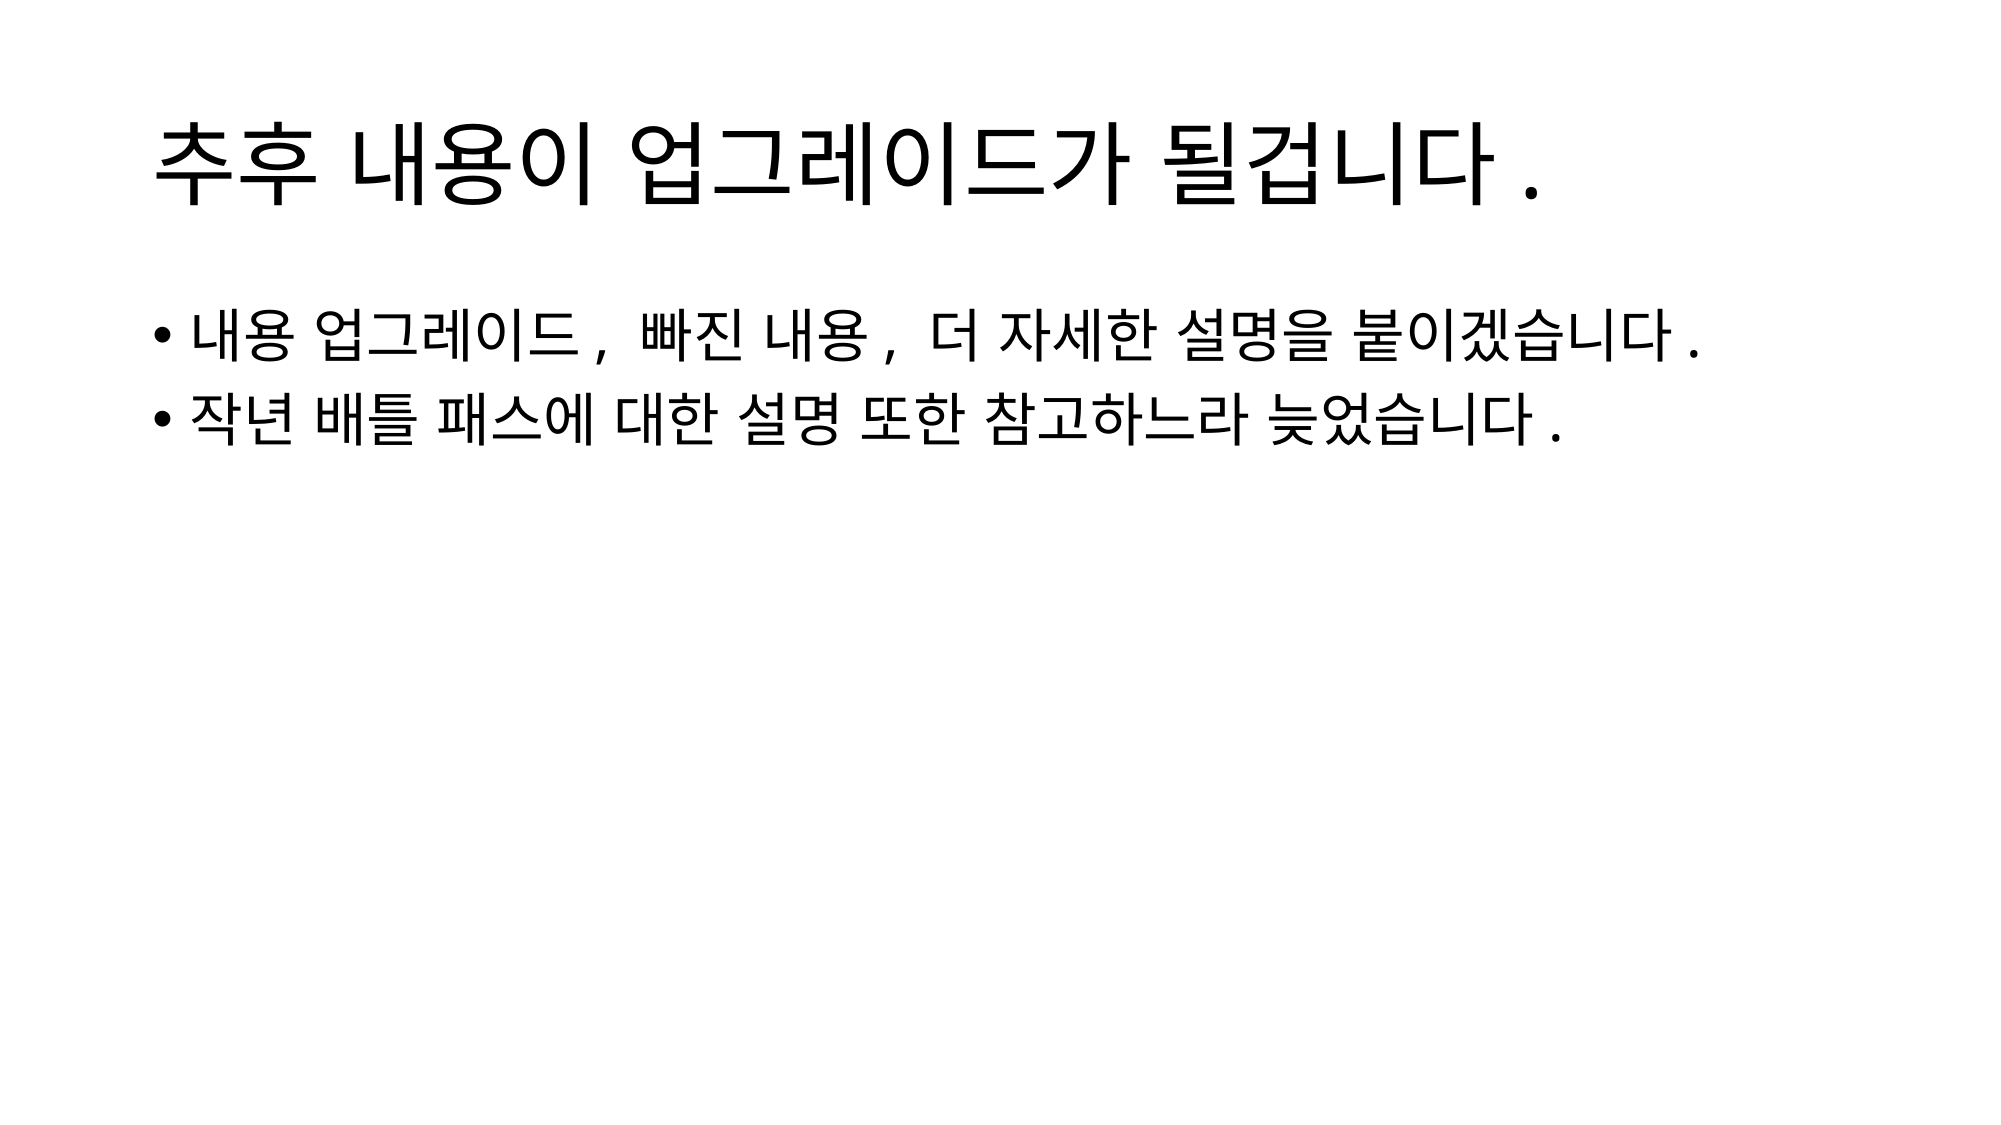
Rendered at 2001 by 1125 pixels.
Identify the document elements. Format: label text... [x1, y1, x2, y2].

list 내용 업그레이드, 빠진 내용, 더 자세한 설명을 붙이겠습니다. 작년 배틀 패스에 대한 설명 또한 참고하느라 늦었습니다. [137, 299, 1863, 1014]
title 추후 내용이 업그레이드가 될겁니다. [137, 59, 1863, 278]
